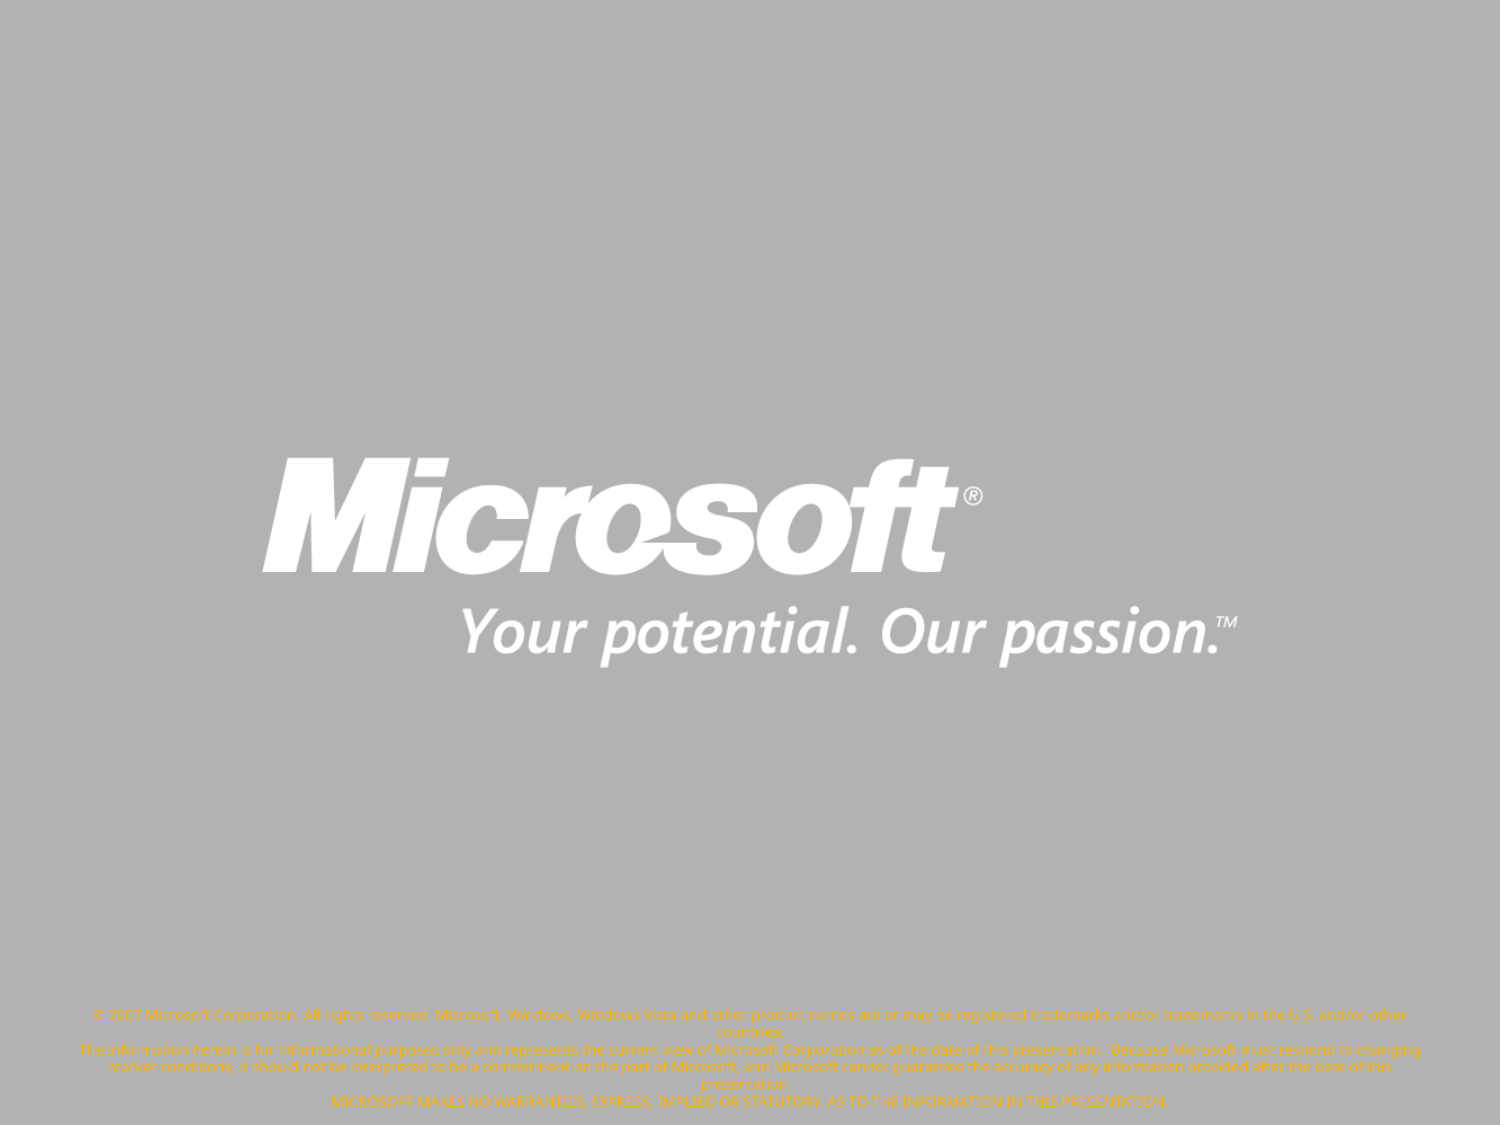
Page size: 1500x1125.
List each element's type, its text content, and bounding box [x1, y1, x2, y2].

text_box © 2007 Microsoft Corporation. All rights reserved. Microsoft, Windows, Windows Vista and other product names are or may be registered trademarks and/or trademarks in the U.S. and/or other countries. The information herein is for informational purposes only and represents the current view of Microsoft Corporation as of the date of this presentation. Because Microsoft must respond to changing market conditions, it should not be interpreted to be a commitment on the part of Microsoft, and Microsoft cannot guarantee the accuracy of any information provided after the date of this presentation. MICROSOFT MAKES NO WARRANTIES, EXPRESS, IMPLIED OR STATUTORY, AS TO THE INFORMATION IN THIS PRESENTATION. [62, 997, 1438, 1118]
picture [262, 457, 1238, 668]
